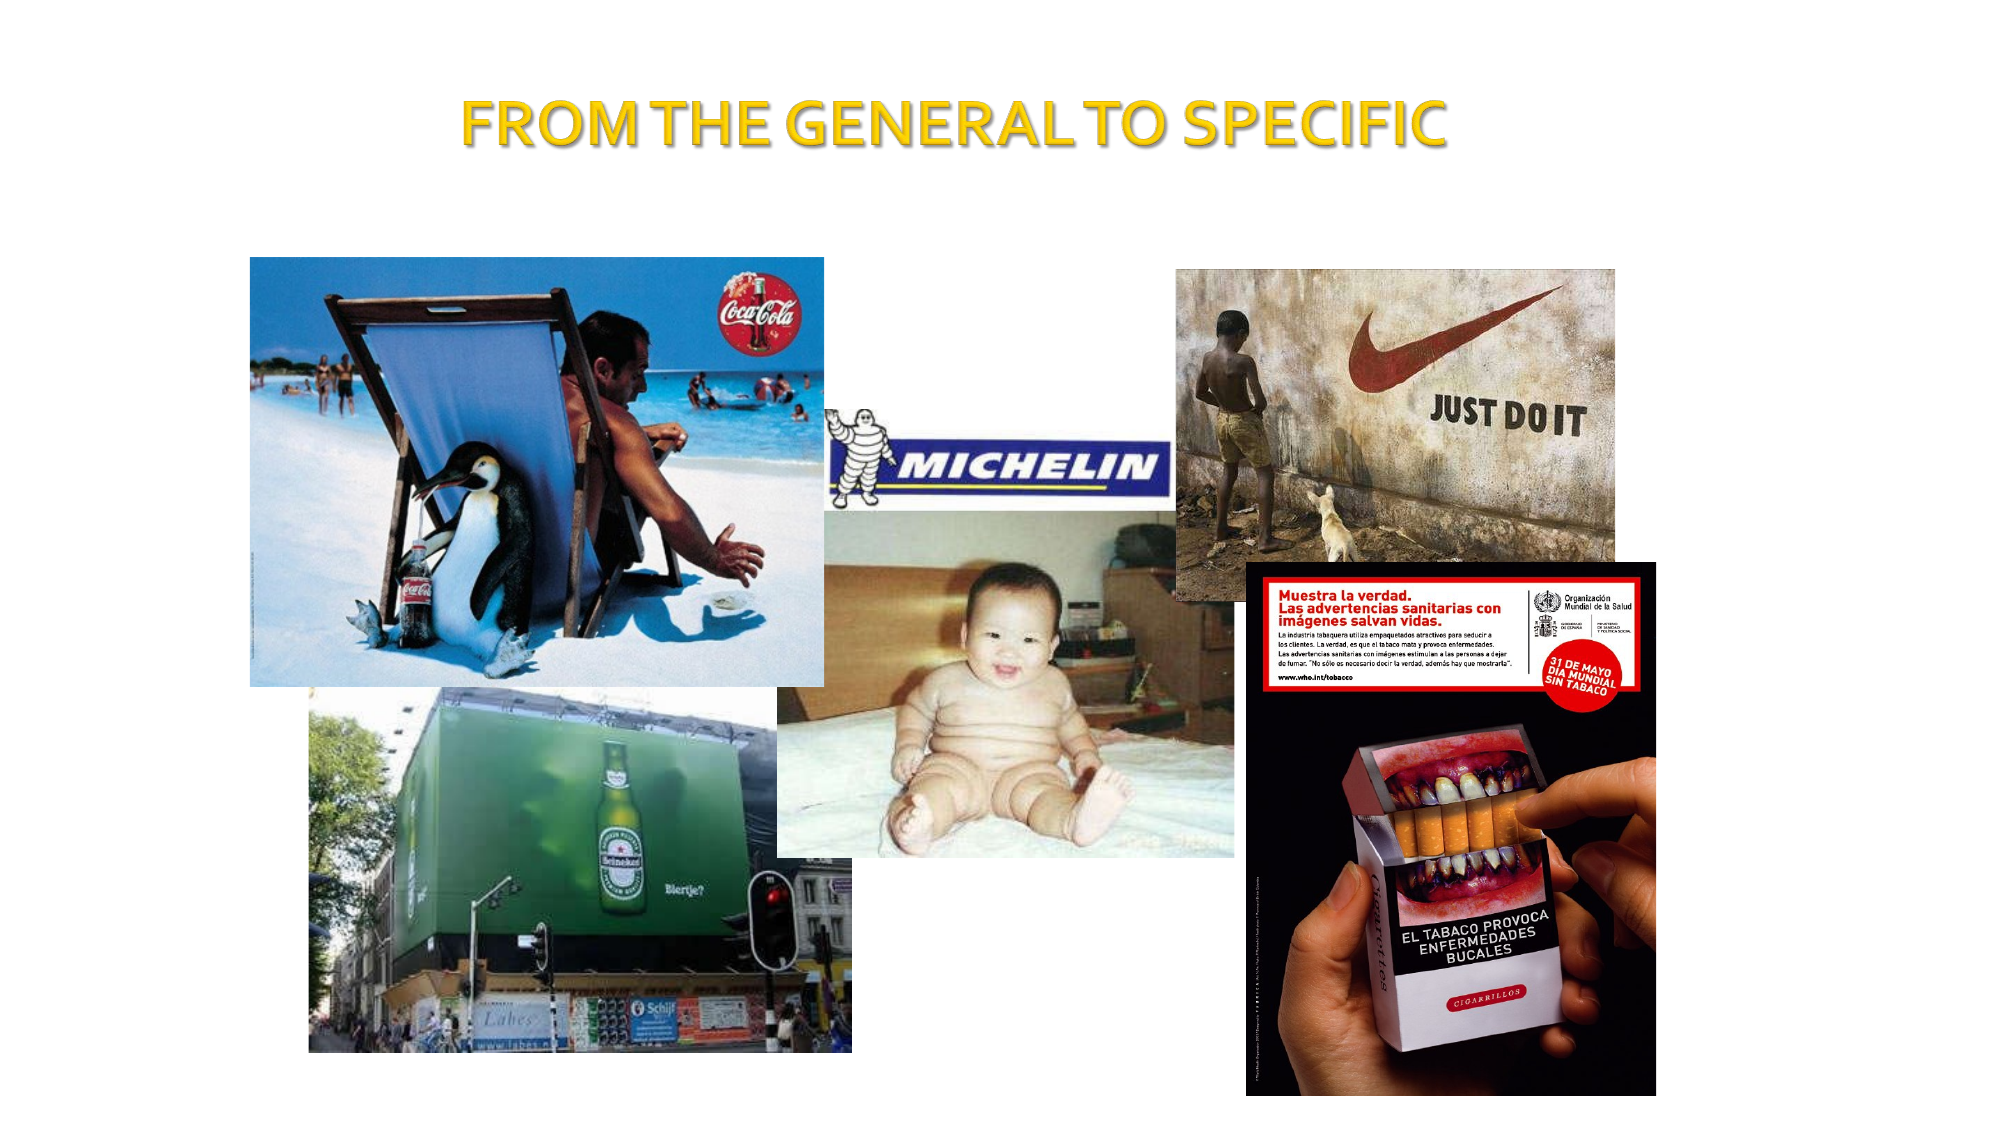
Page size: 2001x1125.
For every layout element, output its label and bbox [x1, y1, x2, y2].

text_box [337, 59, 1563, 211]
text_box [249, 257, 825, 687]
text_box [1175, 269, 1616, 602]
text_box [308, 687, 852, 1053]
text_box [777, 409, 1235, 858]
text_box [1246, 562, 1657, 1096]
